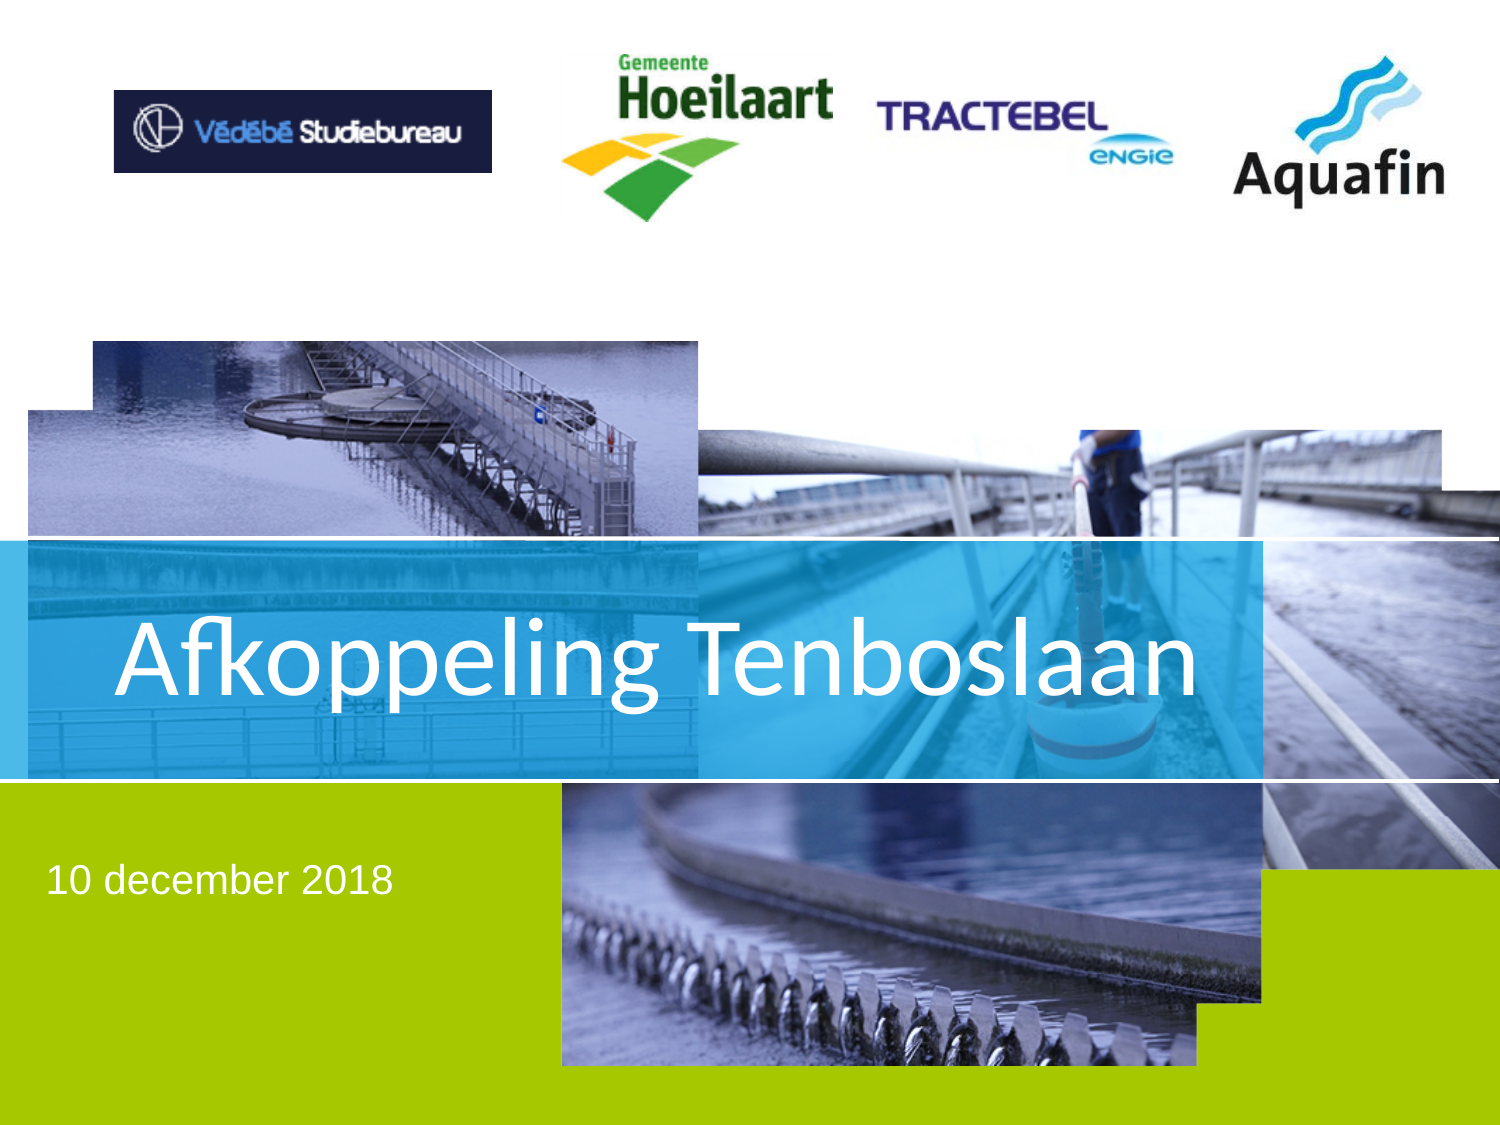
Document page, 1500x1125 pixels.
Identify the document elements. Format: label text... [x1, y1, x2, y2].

picture [0, 0, 1500, 536]
text_box 10 december 2018 [30, 846, 409, 1011]
picture [0, 541, 1500, 779]
text_box Afkoppeling Tenboslaan [100, 575, 1500, 911]
picture [28, 783, 1500, 1066]
